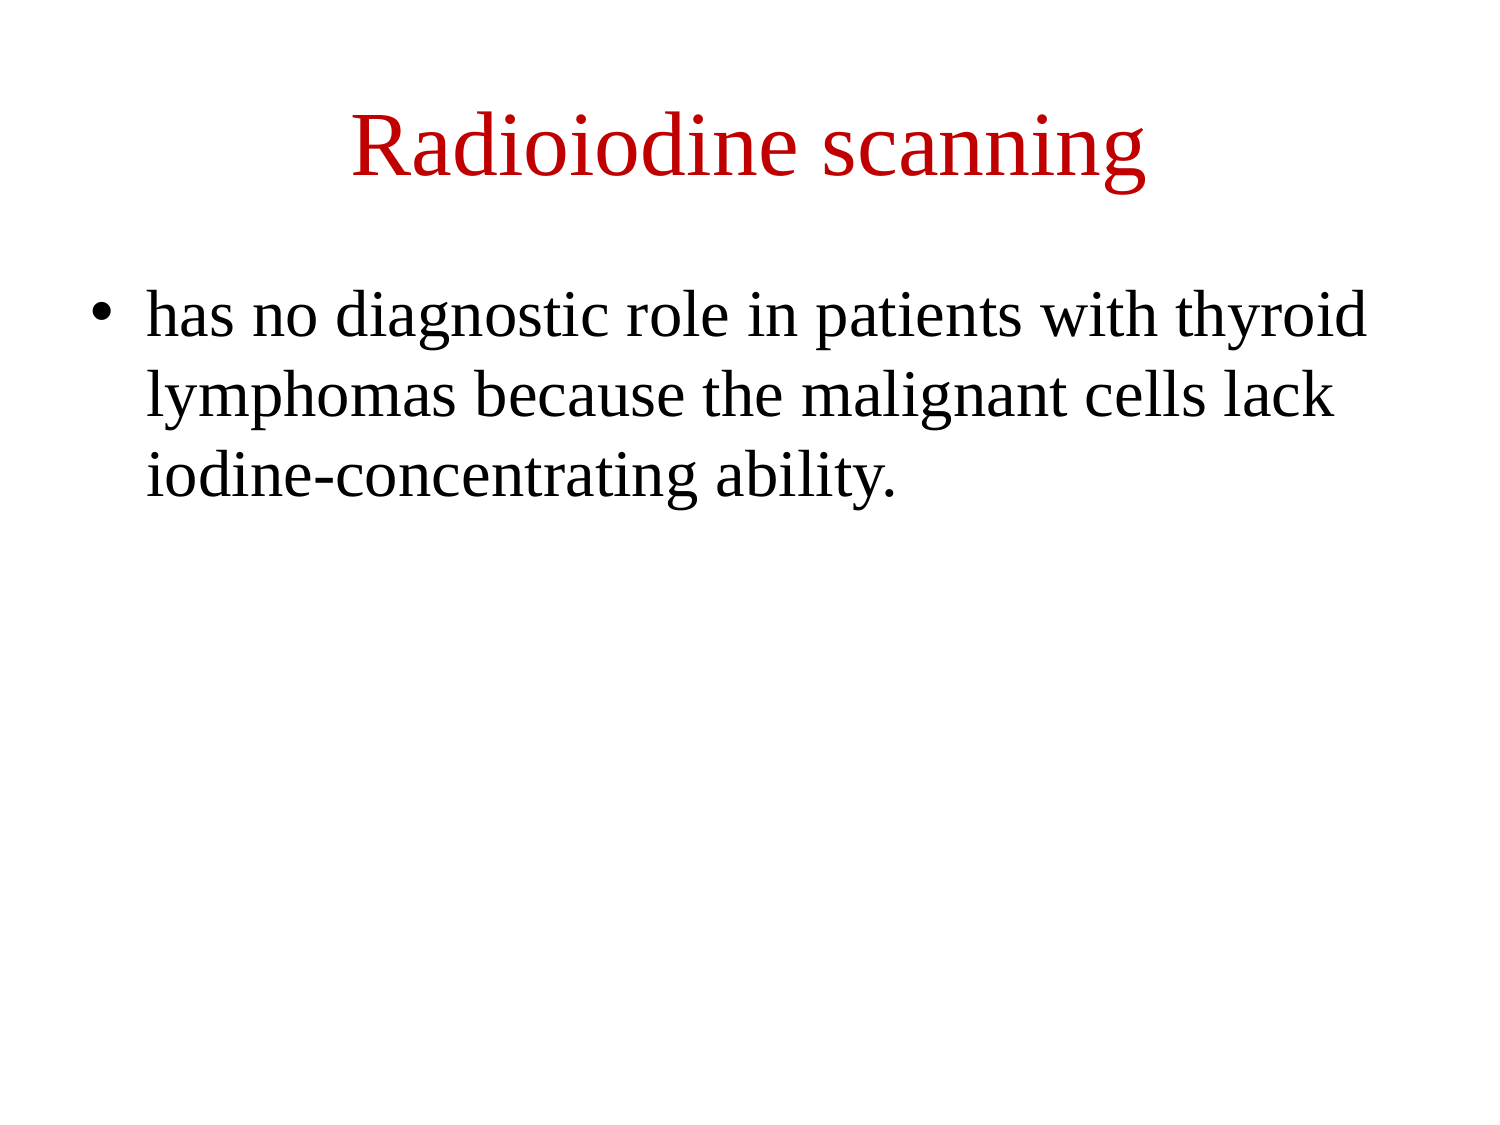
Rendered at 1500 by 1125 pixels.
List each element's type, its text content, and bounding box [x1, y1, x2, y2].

title Radioiodine scanning [75, 45, 1425, 233]
list has no diagnostic role in patients with thyroid lymphomas because the malignant cells lack iodine-concentrating ability. [75, 262, 1425, 1005]
